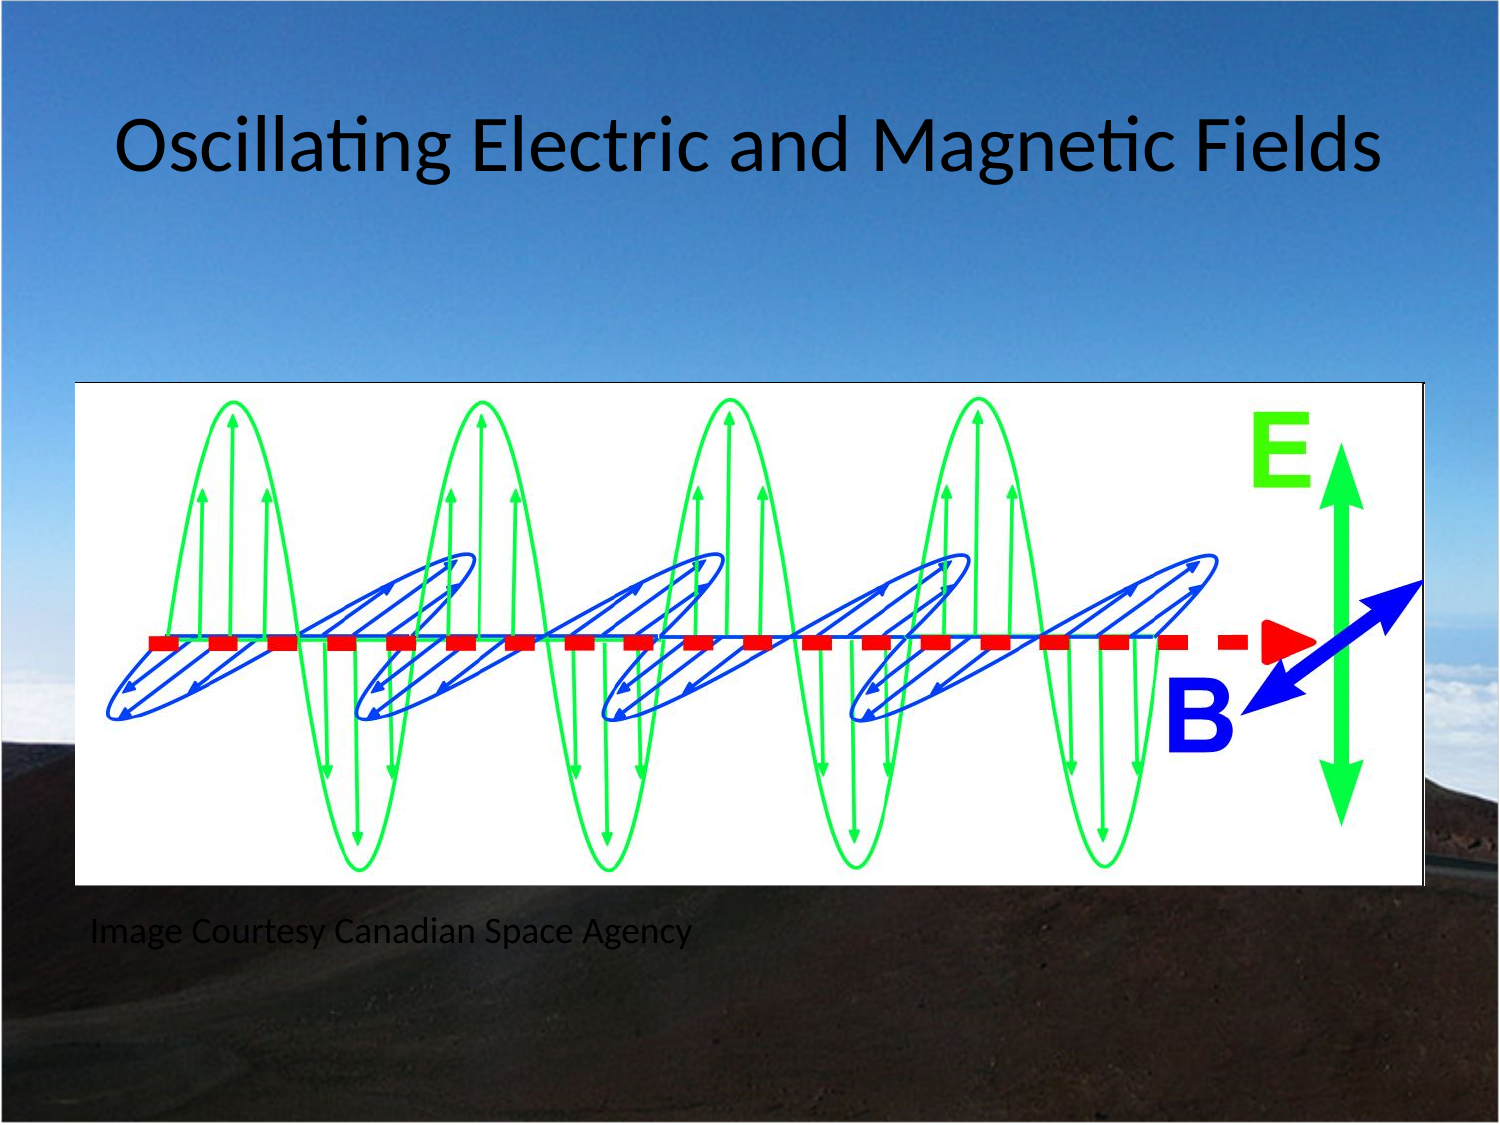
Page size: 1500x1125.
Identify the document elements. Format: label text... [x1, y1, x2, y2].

text_box Image Courtesy Canadian Space Agency [75, 898, 713, 959]
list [74, 381, 1426, 886]
picture [0, 0, 1500, 1125]
title Oscillating Electric and Magnetic Fields [75, 45, 1425, 233]
